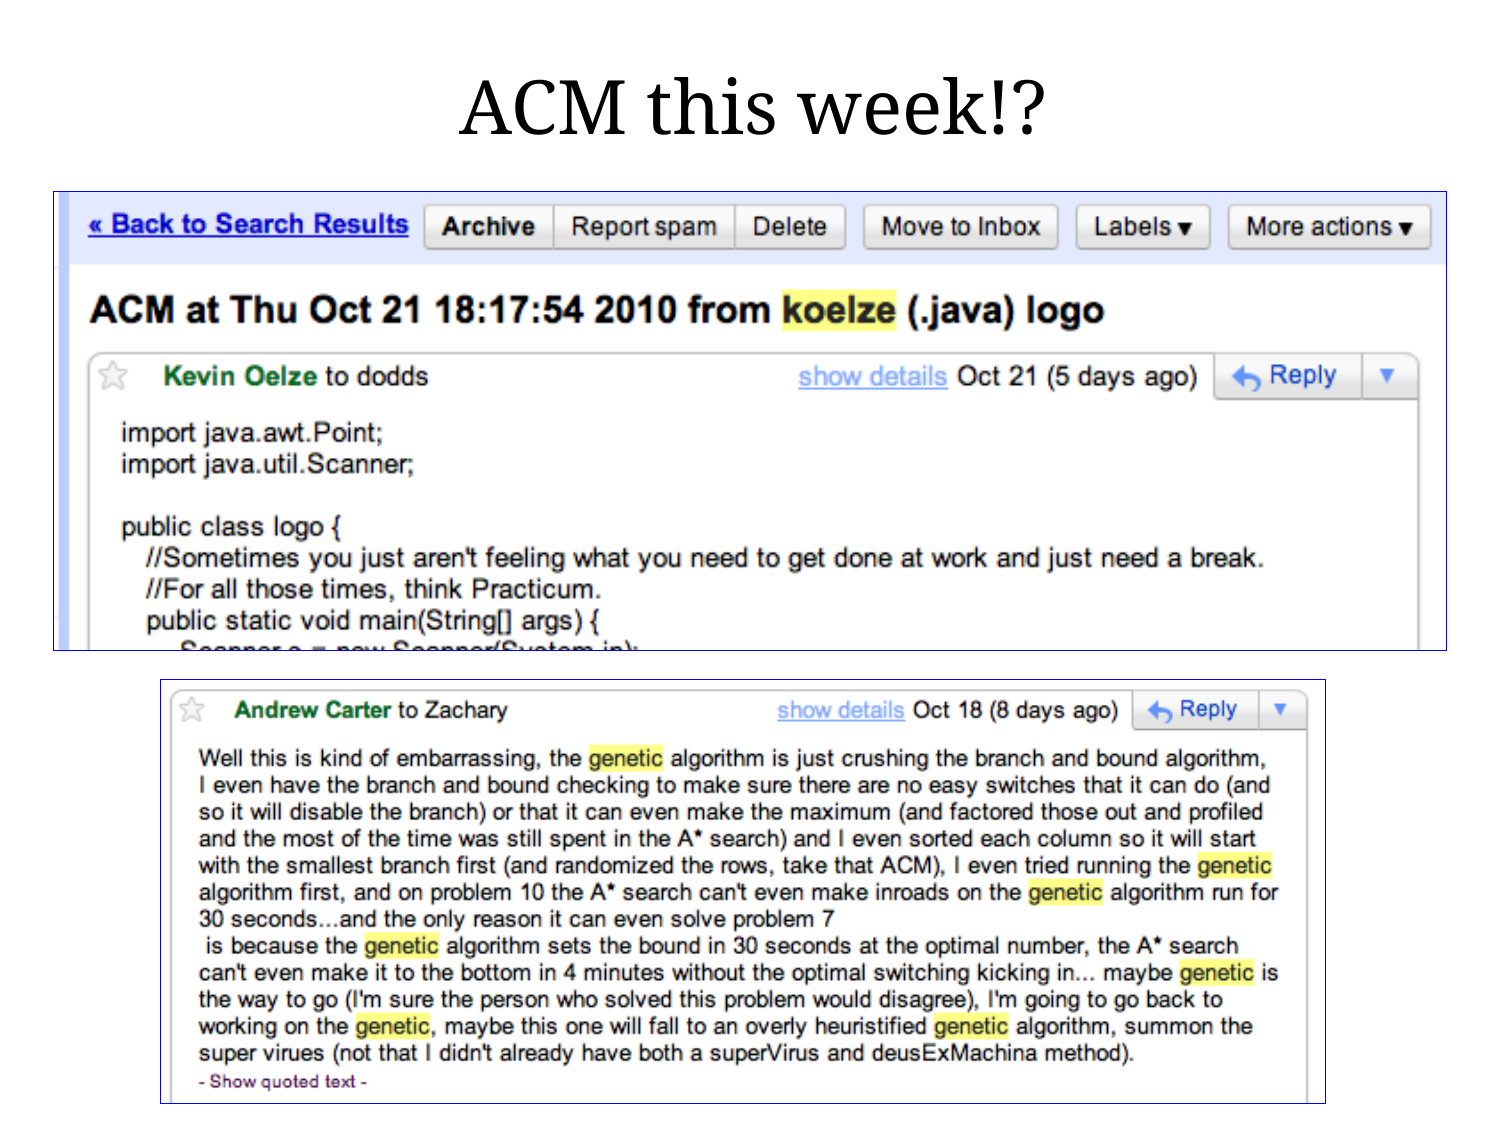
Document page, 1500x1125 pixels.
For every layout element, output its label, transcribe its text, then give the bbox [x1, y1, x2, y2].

text_box ACM this week!? [266, 52, 1242, 157]
picture [159, 679, 1327, 1104]
picture [52, 190, 1447, 651]
